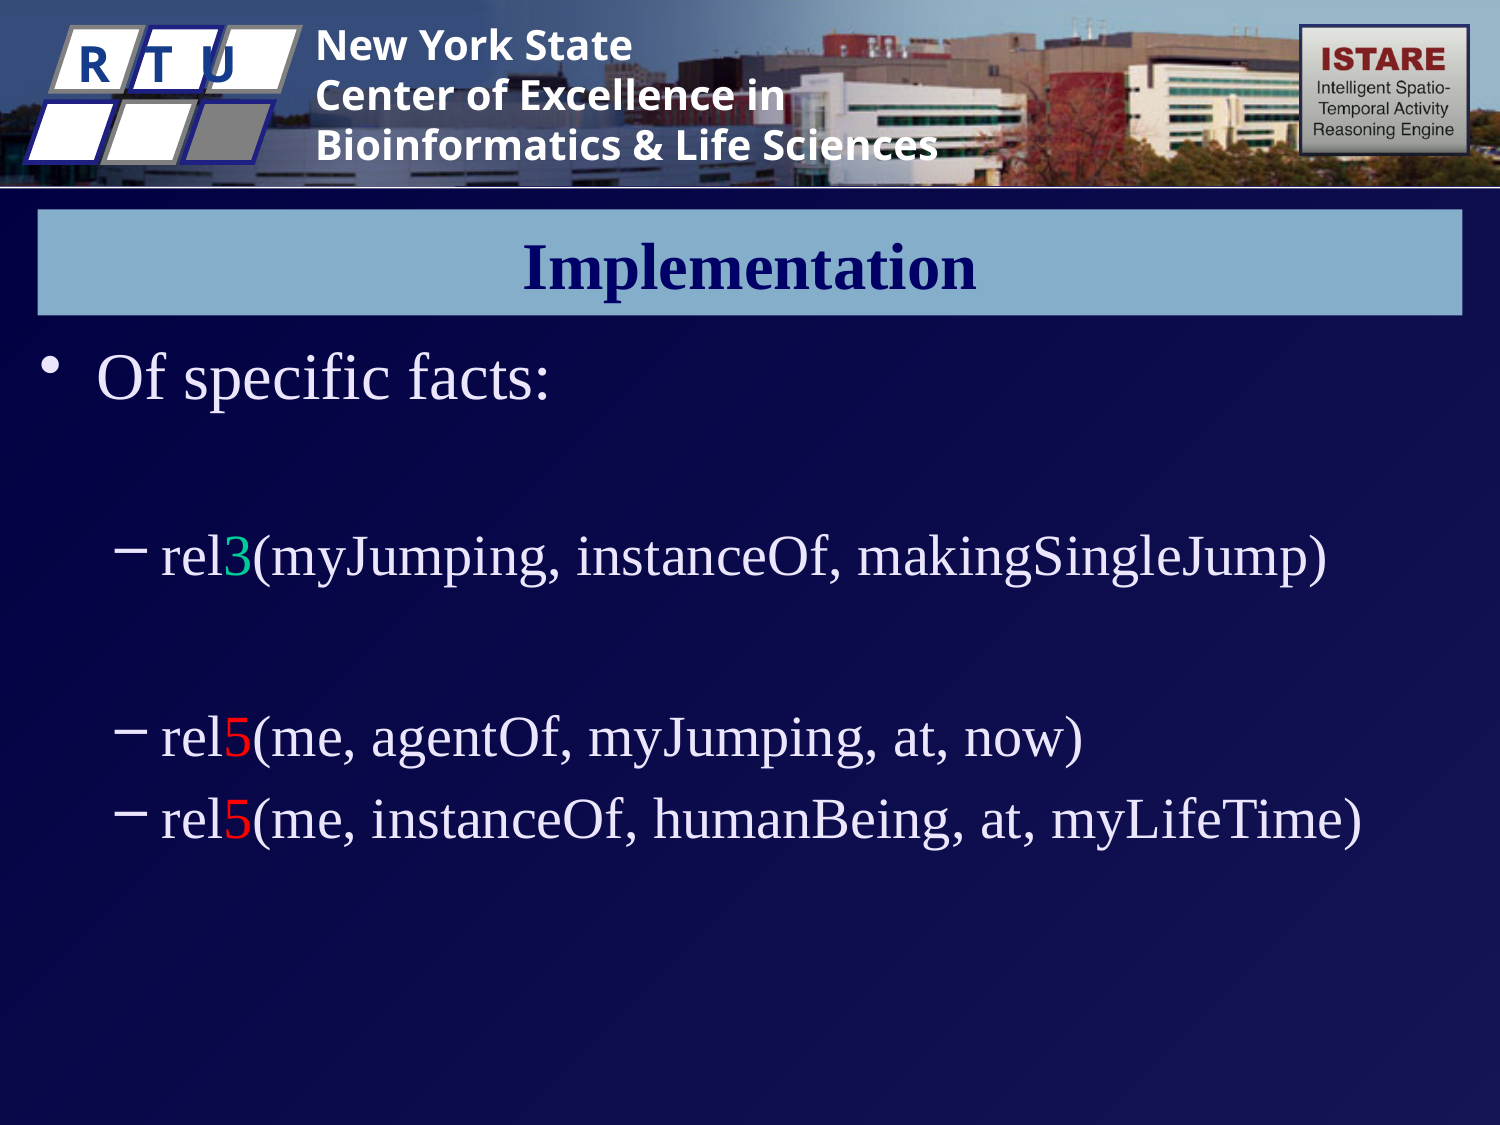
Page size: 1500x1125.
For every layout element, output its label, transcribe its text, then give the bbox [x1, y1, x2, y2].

title Implementation [37, 209, 1463, 316]
list Of specific facts: rel3(myJumping, instanceOf, makingSingleJump) rel5(me, agentOf, myJumping, at, now) rel5(me, instanceOf, humanBeing, at, myLifeTime) [24, 324, 1476, 1101]
picture [0, 0, 1500, 186]
